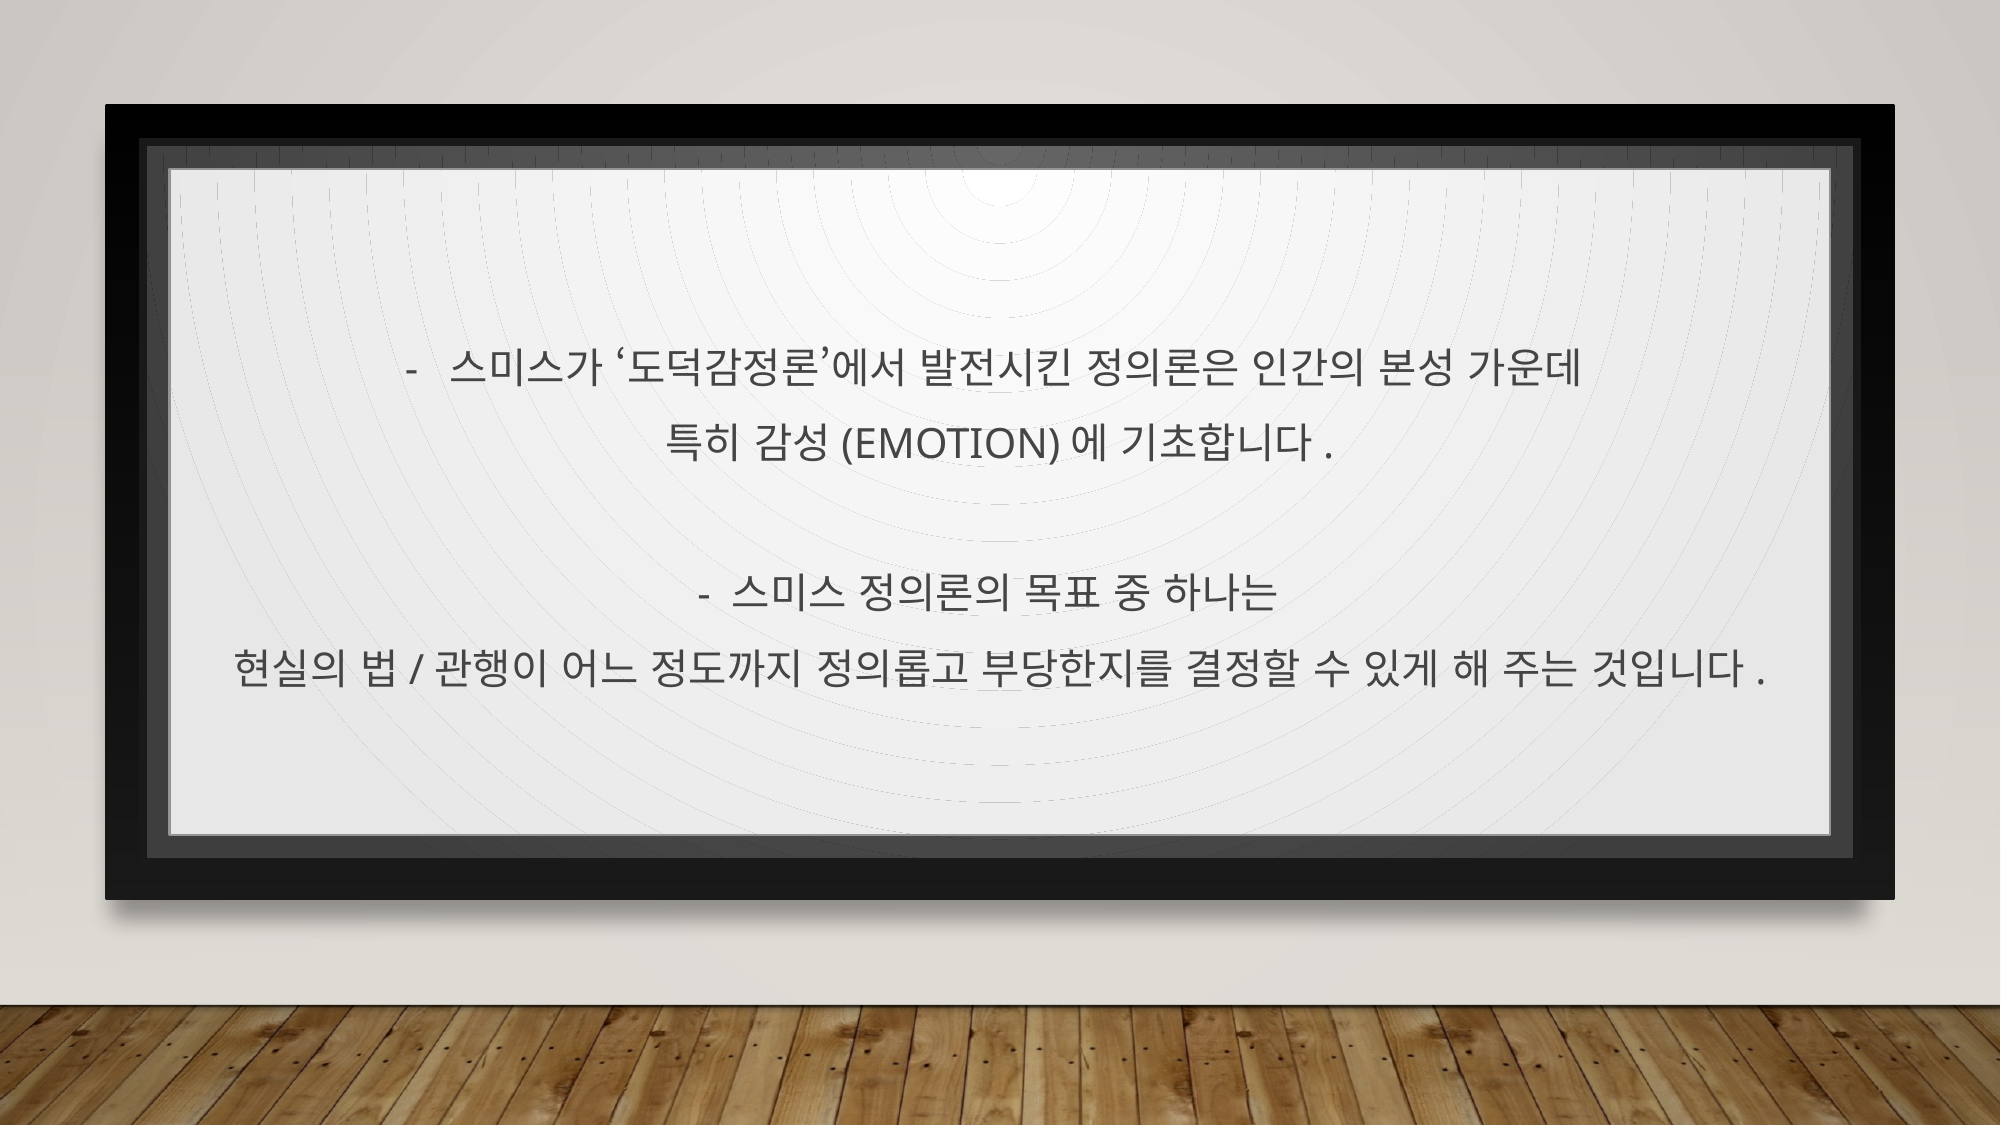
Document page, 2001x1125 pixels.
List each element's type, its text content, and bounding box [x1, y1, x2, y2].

text_box [0, 0, 2000, 330]
picture [0, 1006, 2000, 1125]
text_box [142, 141, 1858, 863]
title - 스미스가 ‘도덕감정론’에서 발전시킨 정의론은 인간의 본성 가운데 특히 감성(emotion)에 기초합니다. - 스미스 정의론의 목표 중 하나는 현실의 법/관행이 어느 정도까지 정의롭고 부당한지를 결정할 수 있게 해 주는 것입니다. [169, 192, 1831, 810]
text_box [168, 168, 1831, 836]
text_box [0, 330, 2000, 1004]
text_box [105, 104, 1895, 900]
